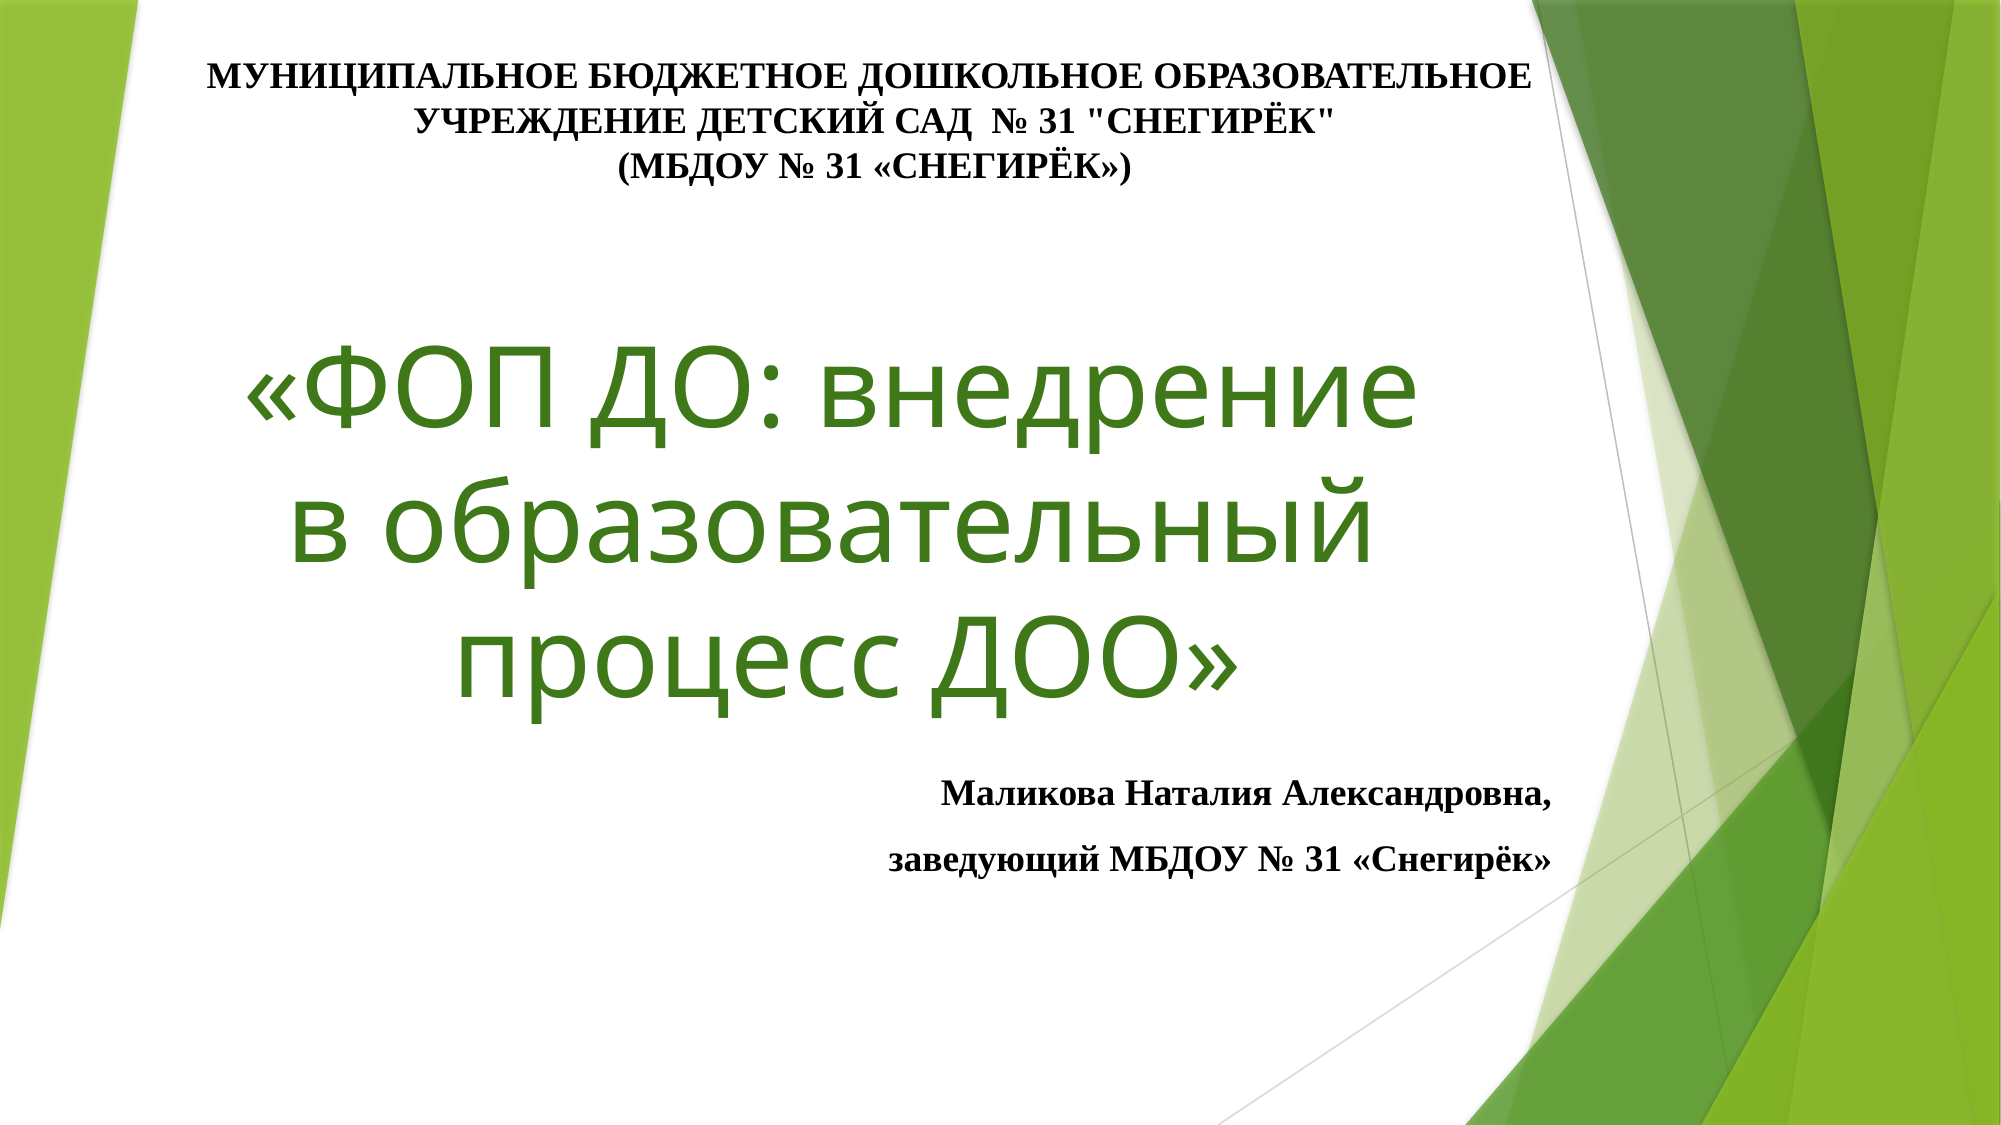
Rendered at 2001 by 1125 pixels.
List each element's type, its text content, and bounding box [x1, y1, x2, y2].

text_box МУНИЦИПАЛЬНОЕ БЮДЖЕТНОЕ ДОШКОЛЬНОЕ ОБРАЗОВАТЕЛЬНОЕ УЧРЕЖДЕНИЕ ДЕТСКИЙ САД № 31 "СНЕГИРЁК" (МБДОУ № 31 «СНЕГИРЁК») [97, 43, 1653, 193]
title «ФОП ДО: внедрение в образовательный процесс ДОО» [41, 318, 1653, 728]
subtitle Маликова Наталия Александровна, заведующий МБДОУ № 31 «Снегирёк» [302, 760, 1578, 941]
